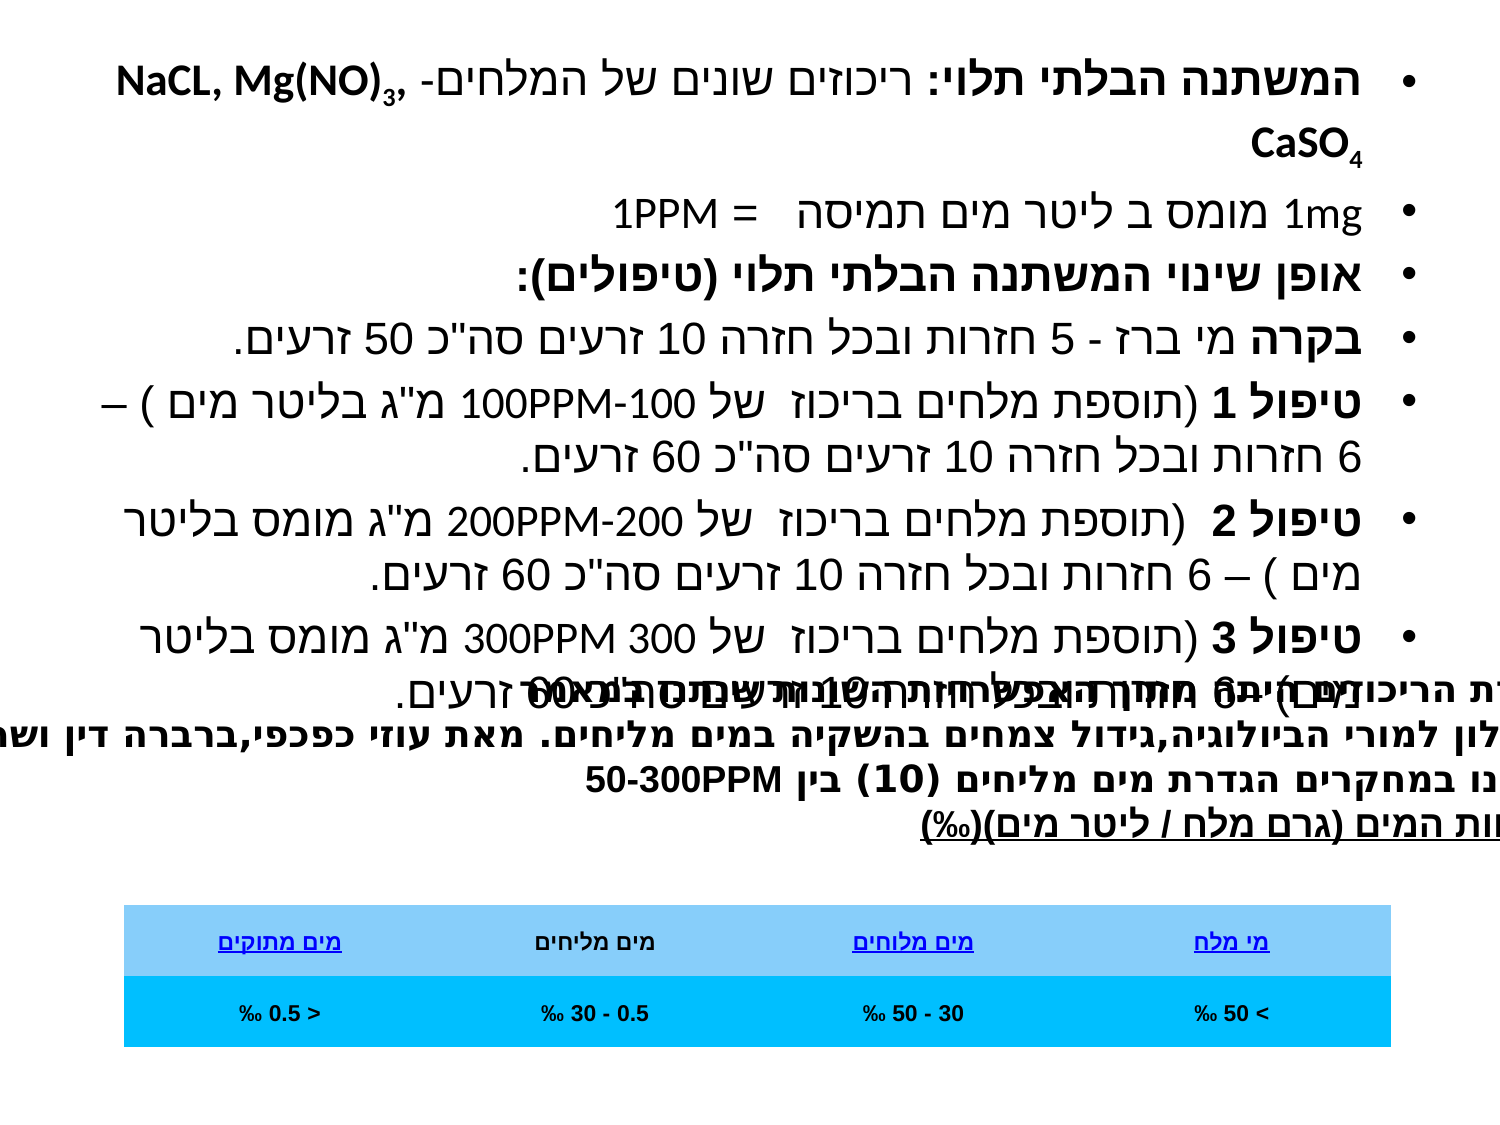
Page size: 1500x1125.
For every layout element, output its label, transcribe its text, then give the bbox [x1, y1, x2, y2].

table_cell 0.5 - 30 ‰ [436, 976, 754, 1047]
table_header מי מלח [1072, 905, 1391, 976]
table_cell < 0.5 ‰ [124, 976, 436, 1047]
table_header מים מלוחים [754, 905, 1072, 976]
table_cell > 50 ‰ [1072, 976, 1391, 1047]
text_box בחירת הריכוזים היתה מתוך האפשרויות השונות שנתנו במאמר : בעלון למורי הביולוגיה,גידול צמחים בהשקיה במים מליחים. מאת עוזי כפכפי,ברברה דין ושרה גנוט. מצאנו במחקרים הגדרת מים מליחים (10) בין 50-300PPM מליחות המים (גרם מלח / ליטר מים)(‰) [0, 657, 1500, 897]
table_header מים מתוקים [124, 905, 436, 976]
table_header מים מליחים [436, 905, 754, 976]
list המשתנה הבלתי תלוי: ריכוזים שונים של המלחים- NaCL, Mg(NO)3, CaSO4 1mg מומס ב ליטר מים תמיסה = 1PPM אופן שינוי המשתנה הבלתי תלוי (טיפולים): בקרה מי ברז - 5 חזרות ובכל חזרה 10 זרעים סה"כ 50 זרעים. טיפול 1 (תוספת מלחים בריכוז של 100PPM-100 מ"ג בליטר מים ) – 6 חזרות ובכל חזרה 10 זרעים סה"כ 60 זרעים. טיפול 2 (תוספת מלחים בריכוז של 200PPM-200 מ"ג מומס בליטר מים ) – 6 חזרות ובכל חזרה 10 זרעים סה"כ 60 זרעים. טיפול 3 (תוספת מלחים בריכוז של 300PPM 300 מ"ג מומס בליטר מים) –6 חזרות ובכל חזרה 10 זרעים סה"כ 60 זרעים. [76, 42, 1428, 657]
table_cell 30 - 50 ‰ [754, 976, 1072, 1047]
